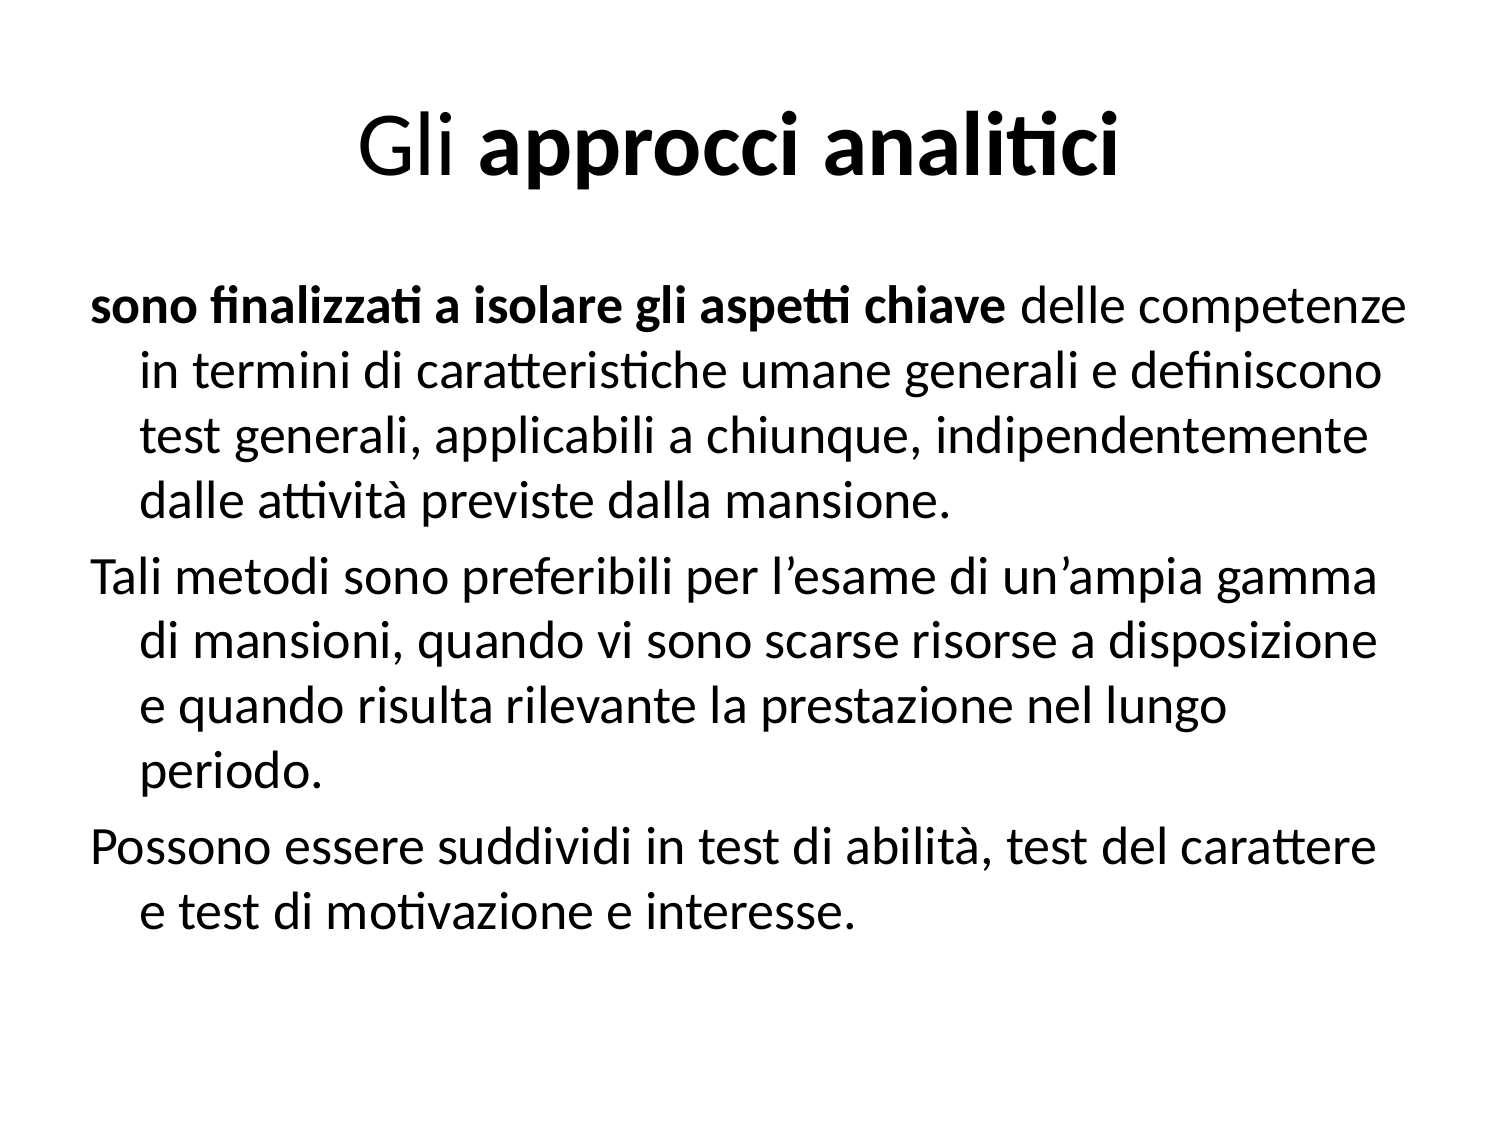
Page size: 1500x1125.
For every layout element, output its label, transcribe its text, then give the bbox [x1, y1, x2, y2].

list sono finalizzati a isolare gli aspetti chiave delle competenze in termini di caratteristiche umane generali e definiscono test generali, applicabili a chiunque, indipendentemente dalle attività previste dalla mansione. Tali metodi sono preferibili per l’esame di un’ampia gamma di mansioni, quando vi sono scarse risorse a disposizione e quando risulta rilevante la prestazione nel lungo periodo. Possono essere suddividi in test di abilità, test del carattere e test di motivazione e interesse. [75, 262, 1425, 1005]
title Gli approcci analitici [75, 45, 1425, 233]
